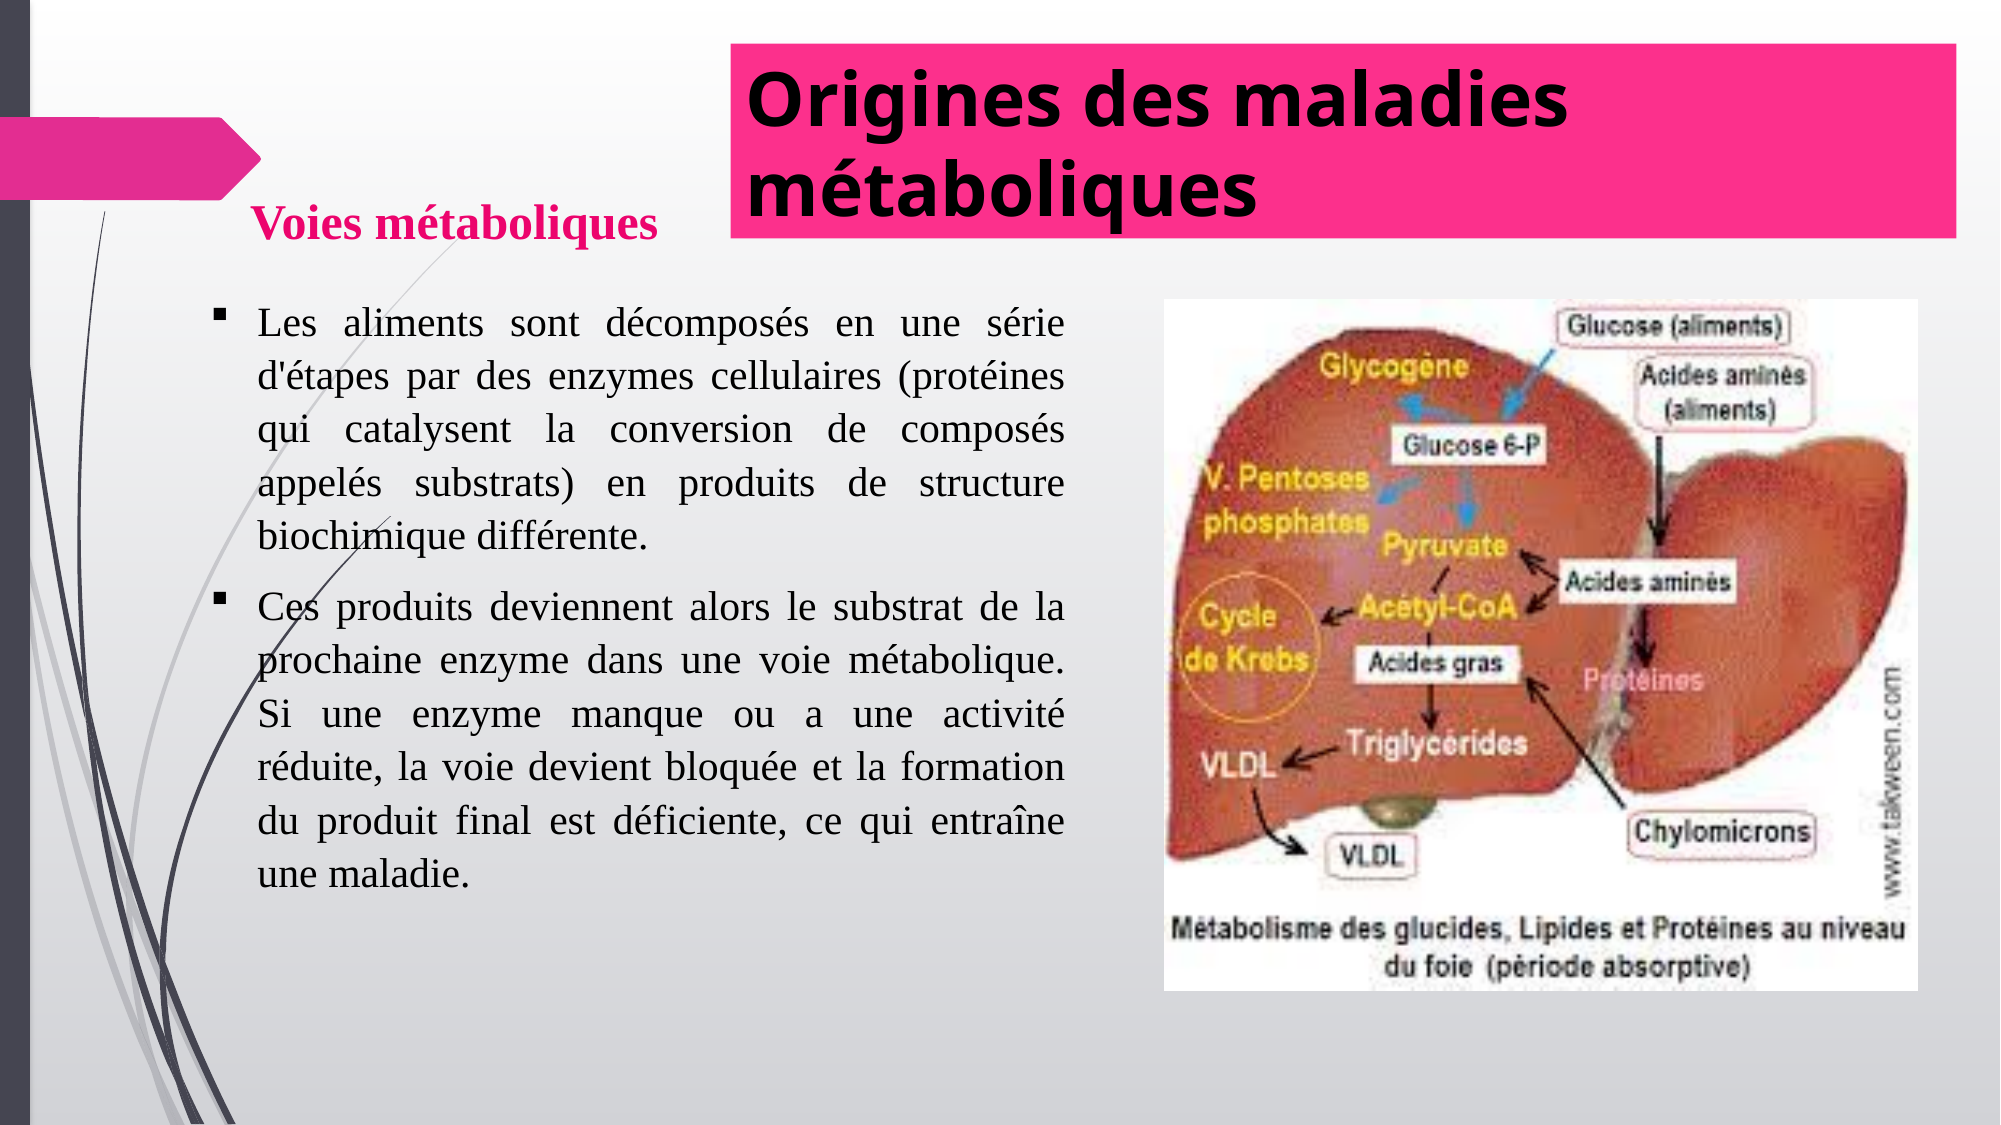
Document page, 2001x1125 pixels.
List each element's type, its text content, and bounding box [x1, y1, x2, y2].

picture [1164, 299, 1918, 992]
text_box Origines des maladies métaboliques [730, 43, 1957, 239]
text_box Les aliments sont décomposés en une série d'étapes par des enzymes cellulaires (protéines qui catalysent la conversion de composés appelés substrats) en produits de structure biochimique différente. Ces produits deviennent alors le substrat de la prochaine enzyme dans une voie métabolique. Si une enzyme manque ou a une activité réduite, la voie devient bloquée et la formation du produit final est déficiente, ce qui entraîne une maladie. [195, 283, 1081, 969]
text_box Voies métaboliques [235, 178, 674, 258]
